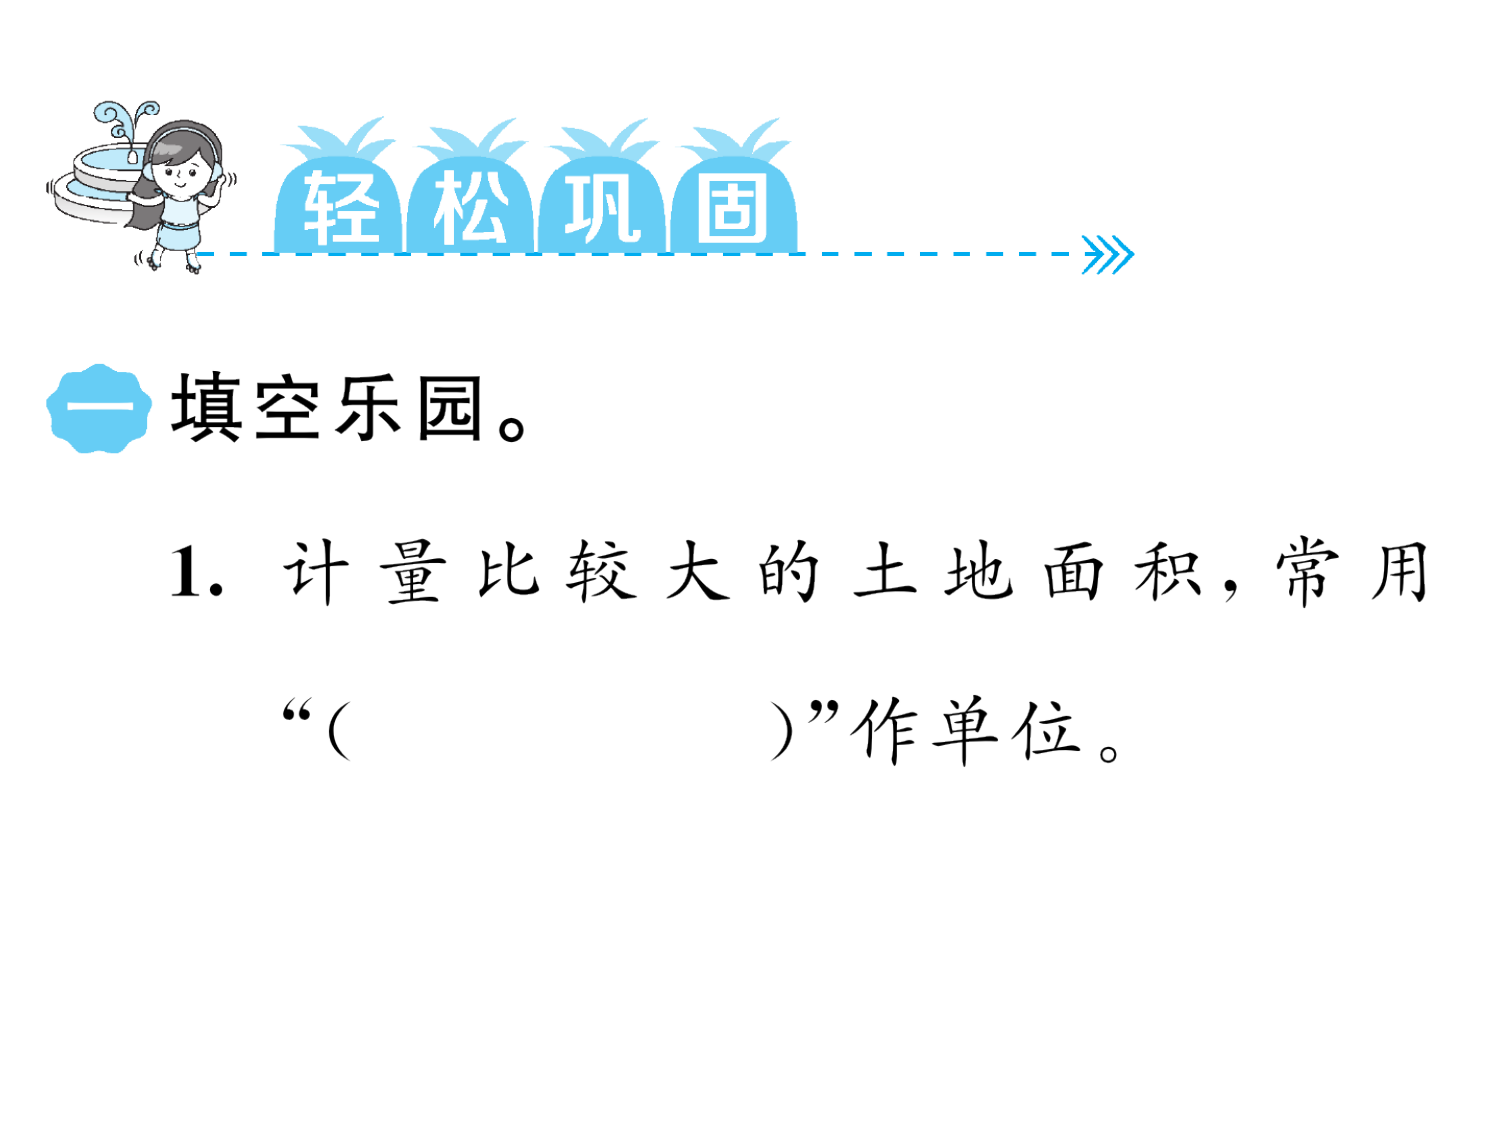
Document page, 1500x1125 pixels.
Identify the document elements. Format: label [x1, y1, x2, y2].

picture [41, 89, 1459, 841]
